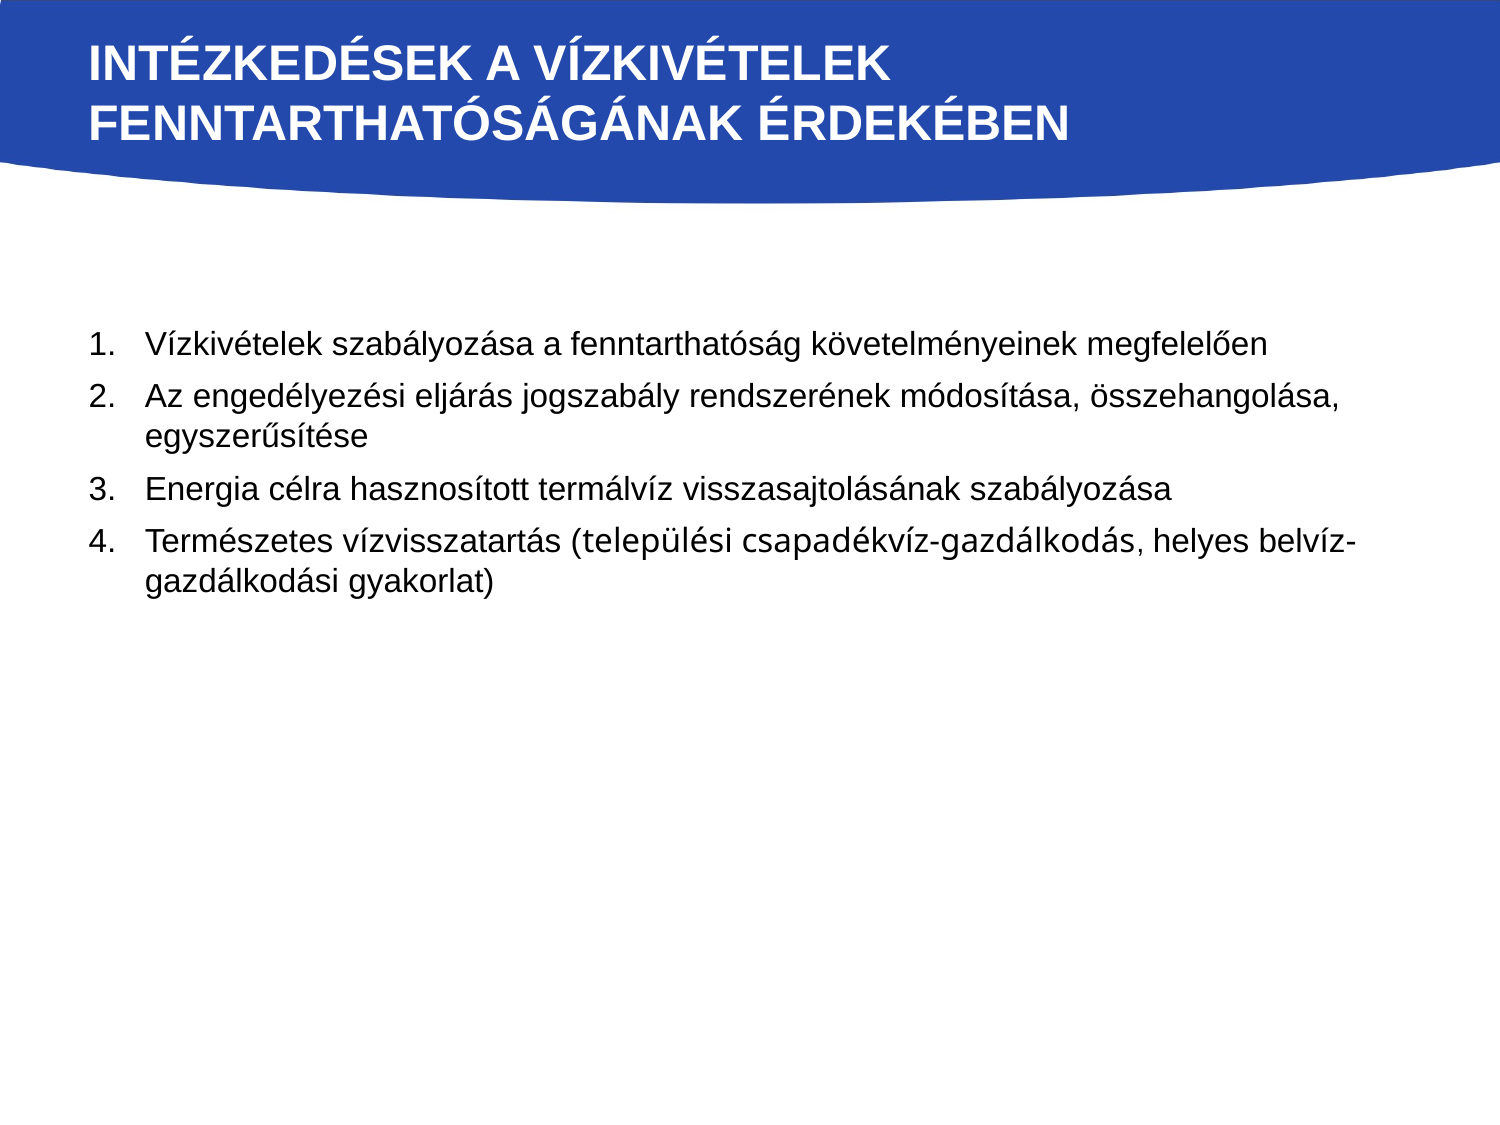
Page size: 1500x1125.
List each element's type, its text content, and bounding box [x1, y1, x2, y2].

list Vízkivételek szabályozása a fenntarthatóság követelményeinek megfelelően Az engedélyezési eljárás jogszabály rendszerének módosítása, összehangolása, egyszerűsítése Energia célra hasznosított termálvíz visszasajtolásának szabályozása Természetes vízvisszatartás (települési csapadékvíz-gazdálkodás, helyes belvíz-gazdálkodási gyakorlat) [73, 314, 1422, 968]
picture [0, 0, 1500, 1125]
title Intézkedések A Vízkivételek fenntarthatóságának érdekében [73, 19, 1329, 161]
